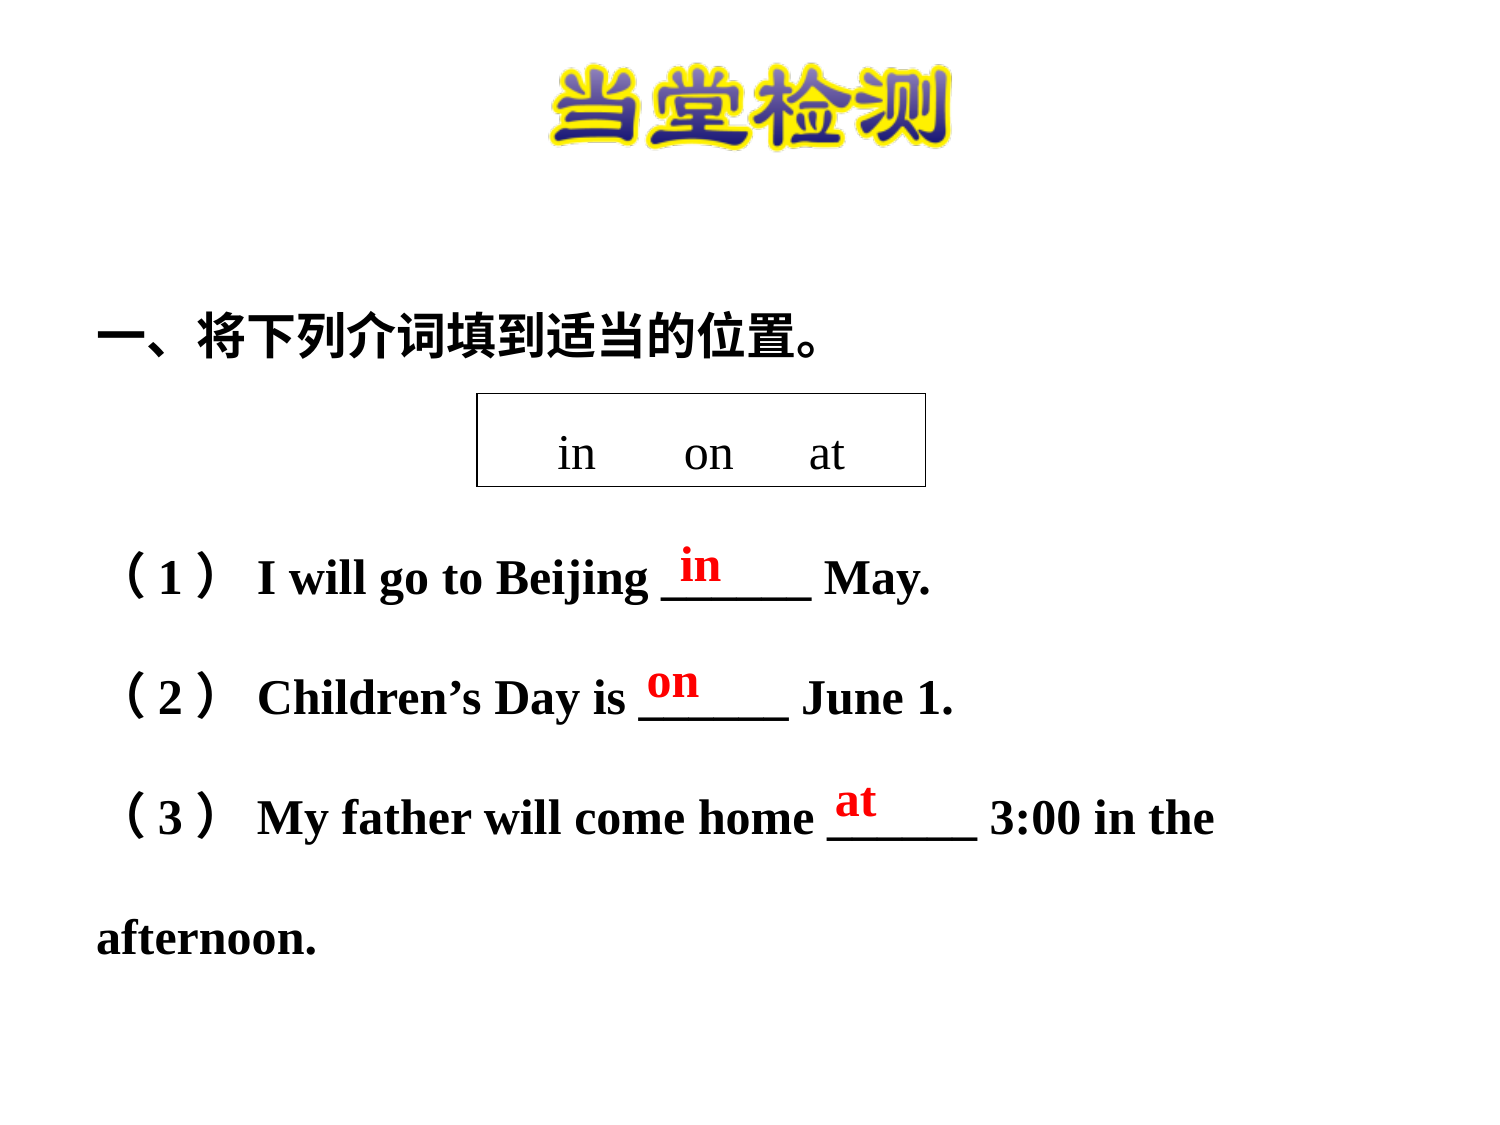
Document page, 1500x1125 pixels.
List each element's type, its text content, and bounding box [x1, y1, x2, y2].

text_box 一、将下列介词填到适当的位置。 （1）I will go to Beijing ______ May. （2）Children’s Day is ______ June 1. （3）My father will come home ______ 3:00 in the afternoon. [81, 237, 1429, 972]
text_box in on at [476, 393, 926, 487]
text_box at [820, 759, 926, 835]
text_box on [631, 640, 738, 716]
picture [538, 57, 964, 157]
text_box in [665, 523, 771, 599]
